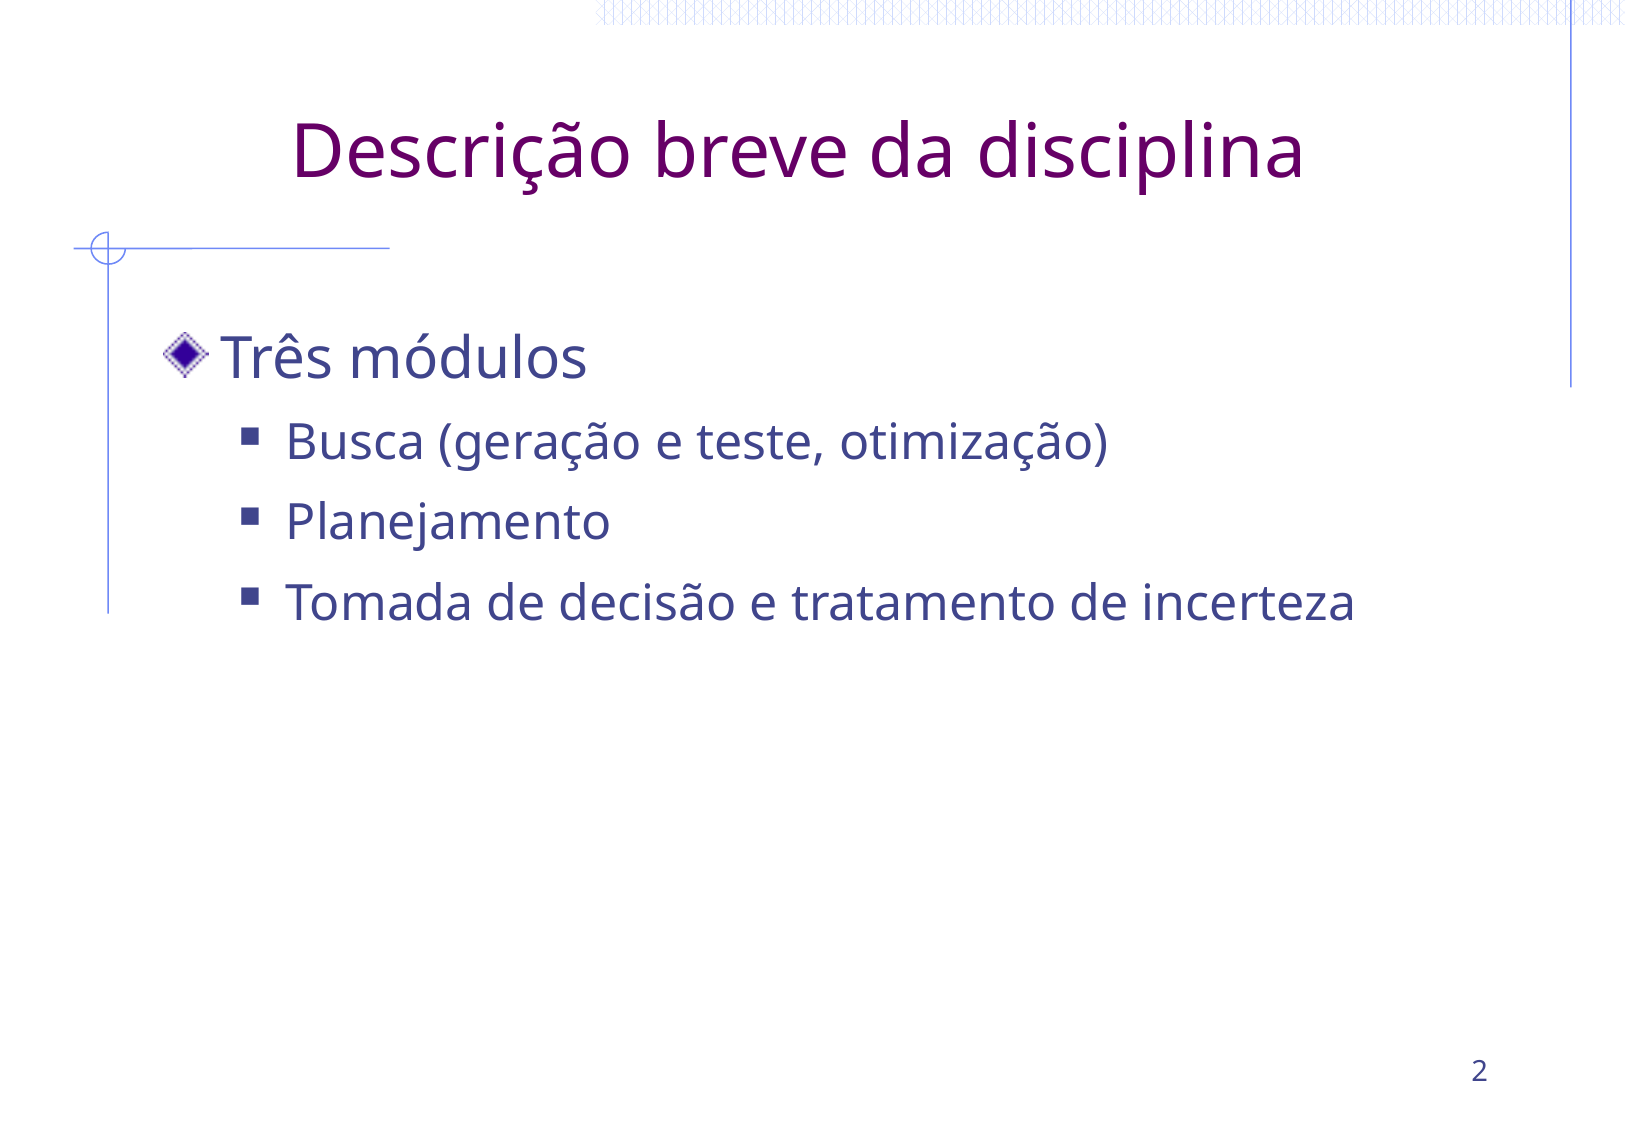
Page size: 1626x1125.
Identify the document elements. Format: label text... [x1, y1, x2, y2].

title Descrição breve da disciplina [108, 49, 1490, 201]
slide_number 2 [1164, 1024, 1504, 1101]
list Três módulos Busca (geração e teste, otimização) Planejamento Tomada de decisão e tratamento de incerteza [148, 312, 1531, 988]
picture [163, 332, 209, 378]
